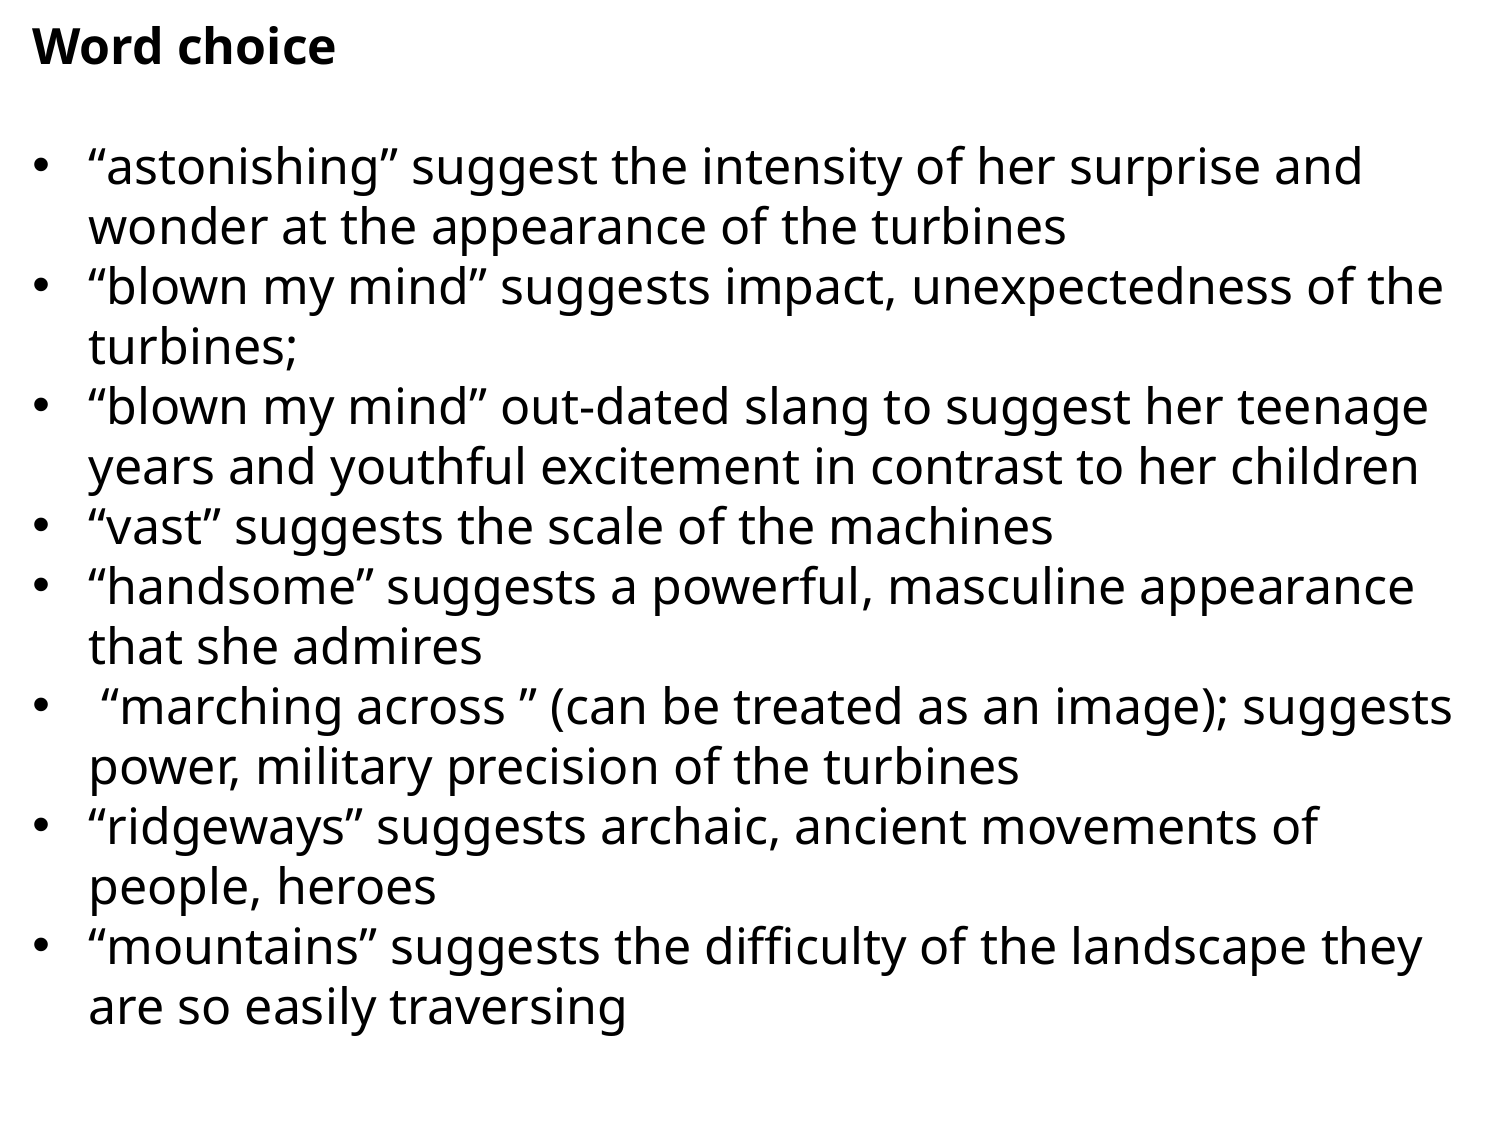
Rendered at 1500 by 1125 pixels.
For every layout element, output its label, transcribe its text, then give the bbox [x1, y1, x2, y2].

text_box Word choice “astonishing” suggest the intensity of her surprise and wonder at the appearance of the turbines “blown my mind” suggests impact, unexpectedness of the turbines; “blown my mind” out-dated slang to suggest her teenage years and youthful excitement in contrast to her children “vast” suggests the scale of the machines “handsome” suggests a powerful, masculine appearance that she admires “marching across ” (can be treated as an image); suggests power, military precision of the turbines “ridgeways” suggests archaic, ancient movements of people, heroes “mountains” suggests the difficulty of the landscape they are so easily traversing [17, 7, 1500, 1042]
